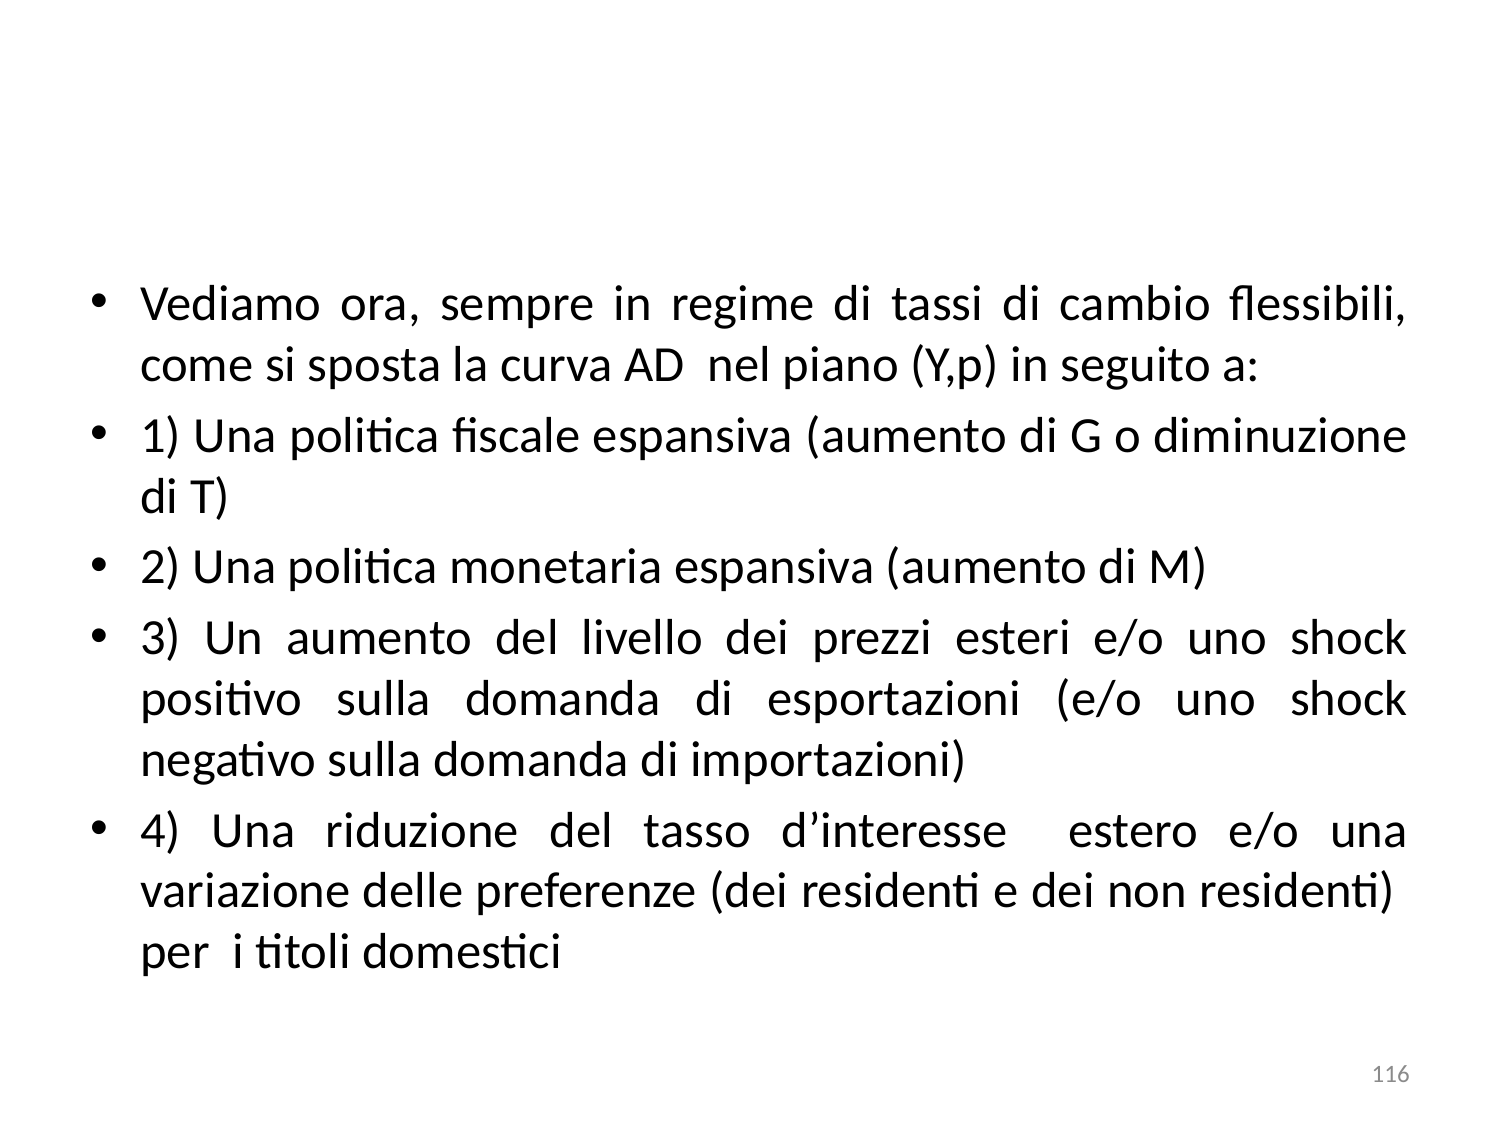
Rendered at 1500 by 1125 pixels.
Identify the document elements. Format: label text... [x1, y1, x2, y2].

slide_number 116 [1074, 1042, 1425, 1103]
list Vediamo ora, sempre in regime di tassi di cambio flessibili, come si sposta la curva AD nel piano (Y,p) in seguito a: 1) Una politica fiscale espansiva (aumento di G o diminuzione di T) 2) Una politica monetaria espansiva (aumento di M) 3) Un aumento del livello dei prezzi esteri e/o uno shock positivo sulla domanda di esportazioni (e/o uno shock negativo sulla domanda di importazioni) 4) Una riduzione del tasso d’interesse estero e/o una variazione delle preferenze (dei residenti e dei non residenti) per i titoli domestici [75, 262, 1425, 1005]
